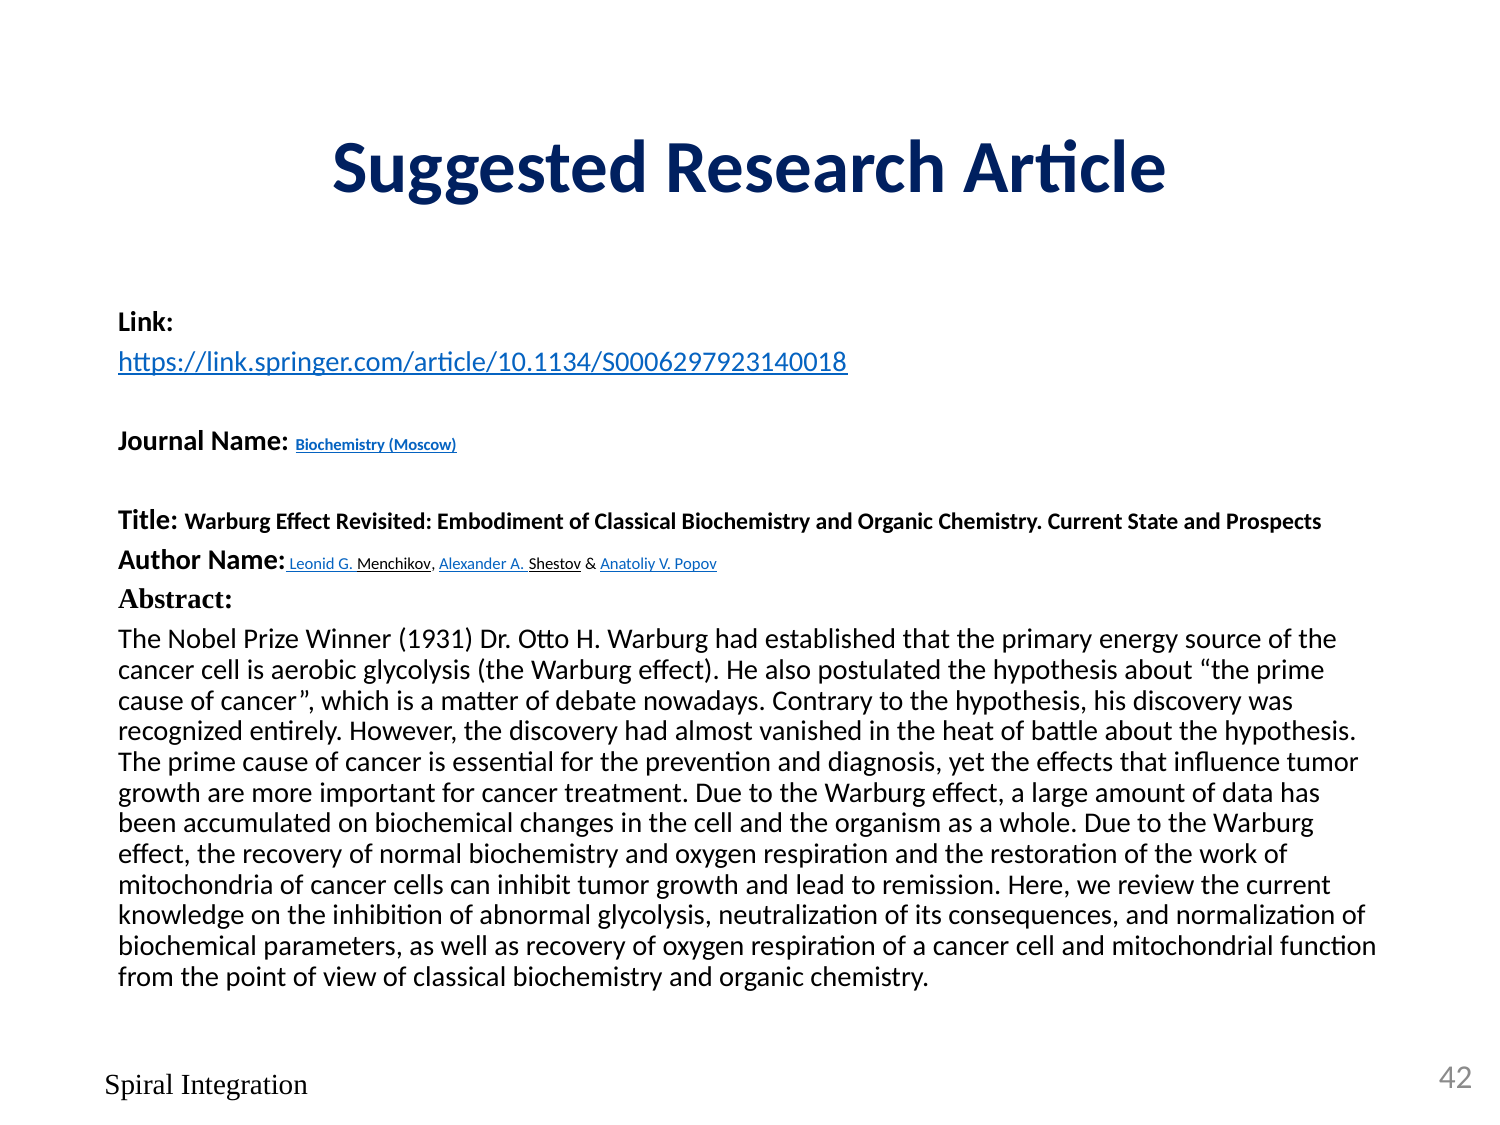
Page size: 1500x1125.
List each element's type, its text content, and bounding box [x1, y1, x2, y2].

title Suggested Research Article [103, 59, 1397, 278]
list Link: https://link.springer.com/article/10.1134/S0006297923140018 Journal Name: Biochemistry (Moscow) Title: Warburg Effect Revisited: Embodiment of Classical Biochemistry and Organic Chemistry. Current State and Prospects Author Name: Leonid G. Menchikov, Alexander A. Shestov & Anatoliy V. Popov Abstract: The Nobel Prize Winner (1931) Dr. Otto H. Warburg had established that the primary energy source of the cancer cell is aerobic glycolysis (the Warburg effect). He also postulated the hypothesis about “the prime cause of cancer”, which is a matter of debate nowadays. Contrary to the hypothesis, his discovery was recognized entirely. However, the discovery had almost vanished in the heat of battle about the hypothesis. The prime cause of cancer is essential for the prevention and diagnosis, yet the effects that influence tumor growth are more important for cancer treatment. Due to the Warburg effect, a large amount of data has been accumulated on biochemical changes in the cell and the organism as a whole. Due to the Warburg effect, the recovery of normal biochemistry and oxygen respiration and the restoration of the work of mitochondria of cancer cells can inhibit tumor growth and lead to remission. Here, we review the current knowledge on the inhibition of abnormal glycolysis, neutralization of its consequences, and normalization of biochemical parameters, as well as recovery of oxygen respiration of a cancer cell and mitochondrial function from the point of view of classical biochemistry and organic chemistry. [103, 299, 1397, 1014]
footer Spiral Integration [24, 1052, 388, 1113]
slide_number 42 [1396, 1025, 1488, 1125]
